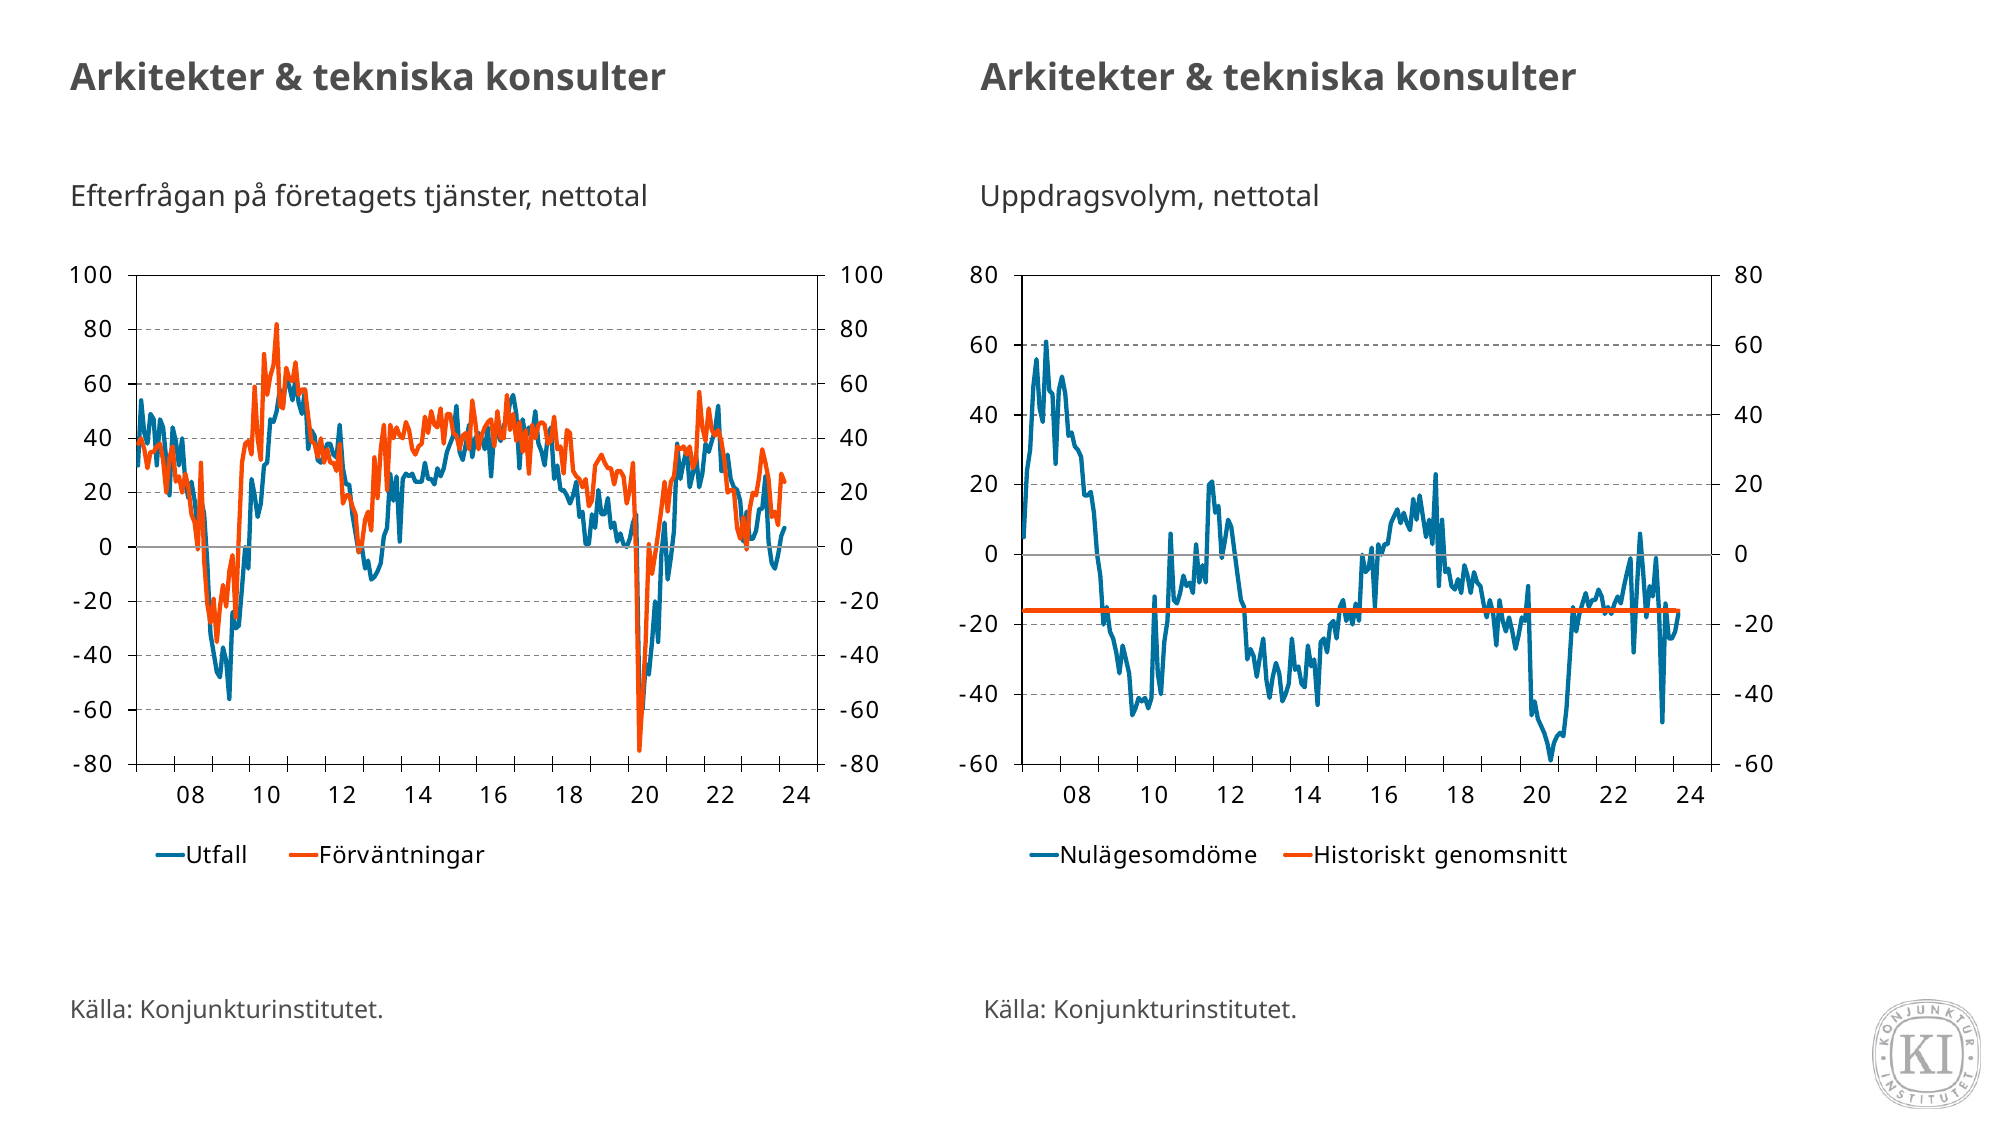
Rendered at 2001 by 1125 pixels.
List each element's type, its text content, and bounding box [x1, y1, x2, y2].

list Efterfrågan på företagets tjänster, nettotal [55, 137, 938, 220]
list Uppdragsvolym, nettotal [964, 137, 1848, 220]
subtitle Källa: Konjunkturinstitutet. [55, 986, 938, 1105]
list Arkitekter & tekniska konsulter [965, 45, 1849, 129]
list Källa: Konjunkturinstitutet. [968, 986, 1852, 1105]
title Arkitekter & tekniska konsulter [55, 45, 938, 128]
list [51, 249, 939, 874]
picture [1872, 999, 1981, 1109]
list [941, 249, 1829, 874]
